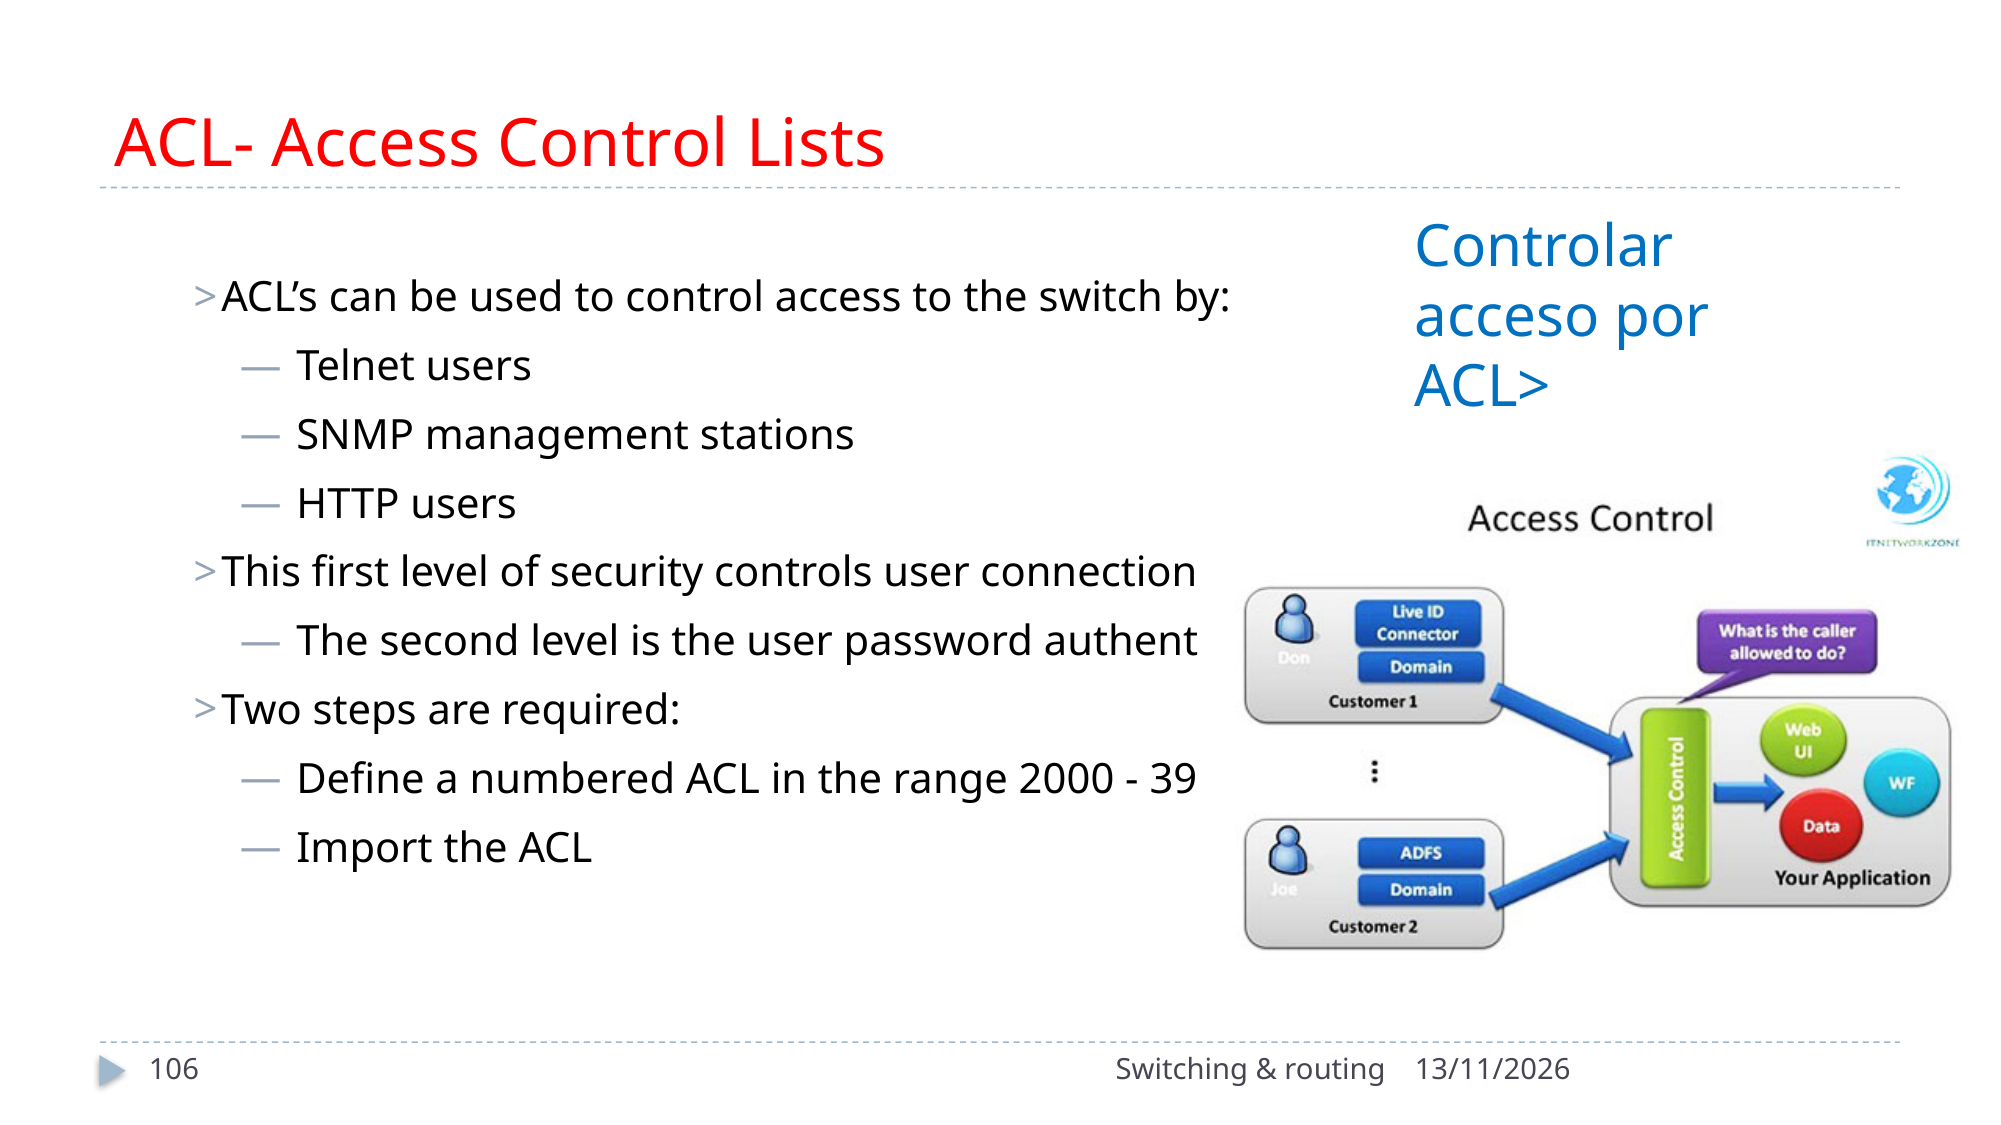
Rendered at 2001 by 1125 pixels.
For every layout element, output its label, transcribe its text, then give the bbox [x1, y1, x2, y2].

text_box Controlar acceso por ACL> [1399, 201, 1831, 437]
picture [1197, 437, 1986, 1001]
title ACL- Access Control Lists [99, 37, 1900, 188]
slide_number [1401, 1042, 1901, 1103]
slide_number 106 [133, 1042, 568, 1103]
text_box ACL’s can be used to control access to the switch by: Telnet users SNMP management stations HTTP users This first level of security controls user connections The second level is the user password authentication Two steps are required: Define a numbered ACL in the range 2000 - 3999 Import the ACL [178, 262, 1477, 878]
footer Switching & routing [634, 1042, 1401, 1103]
